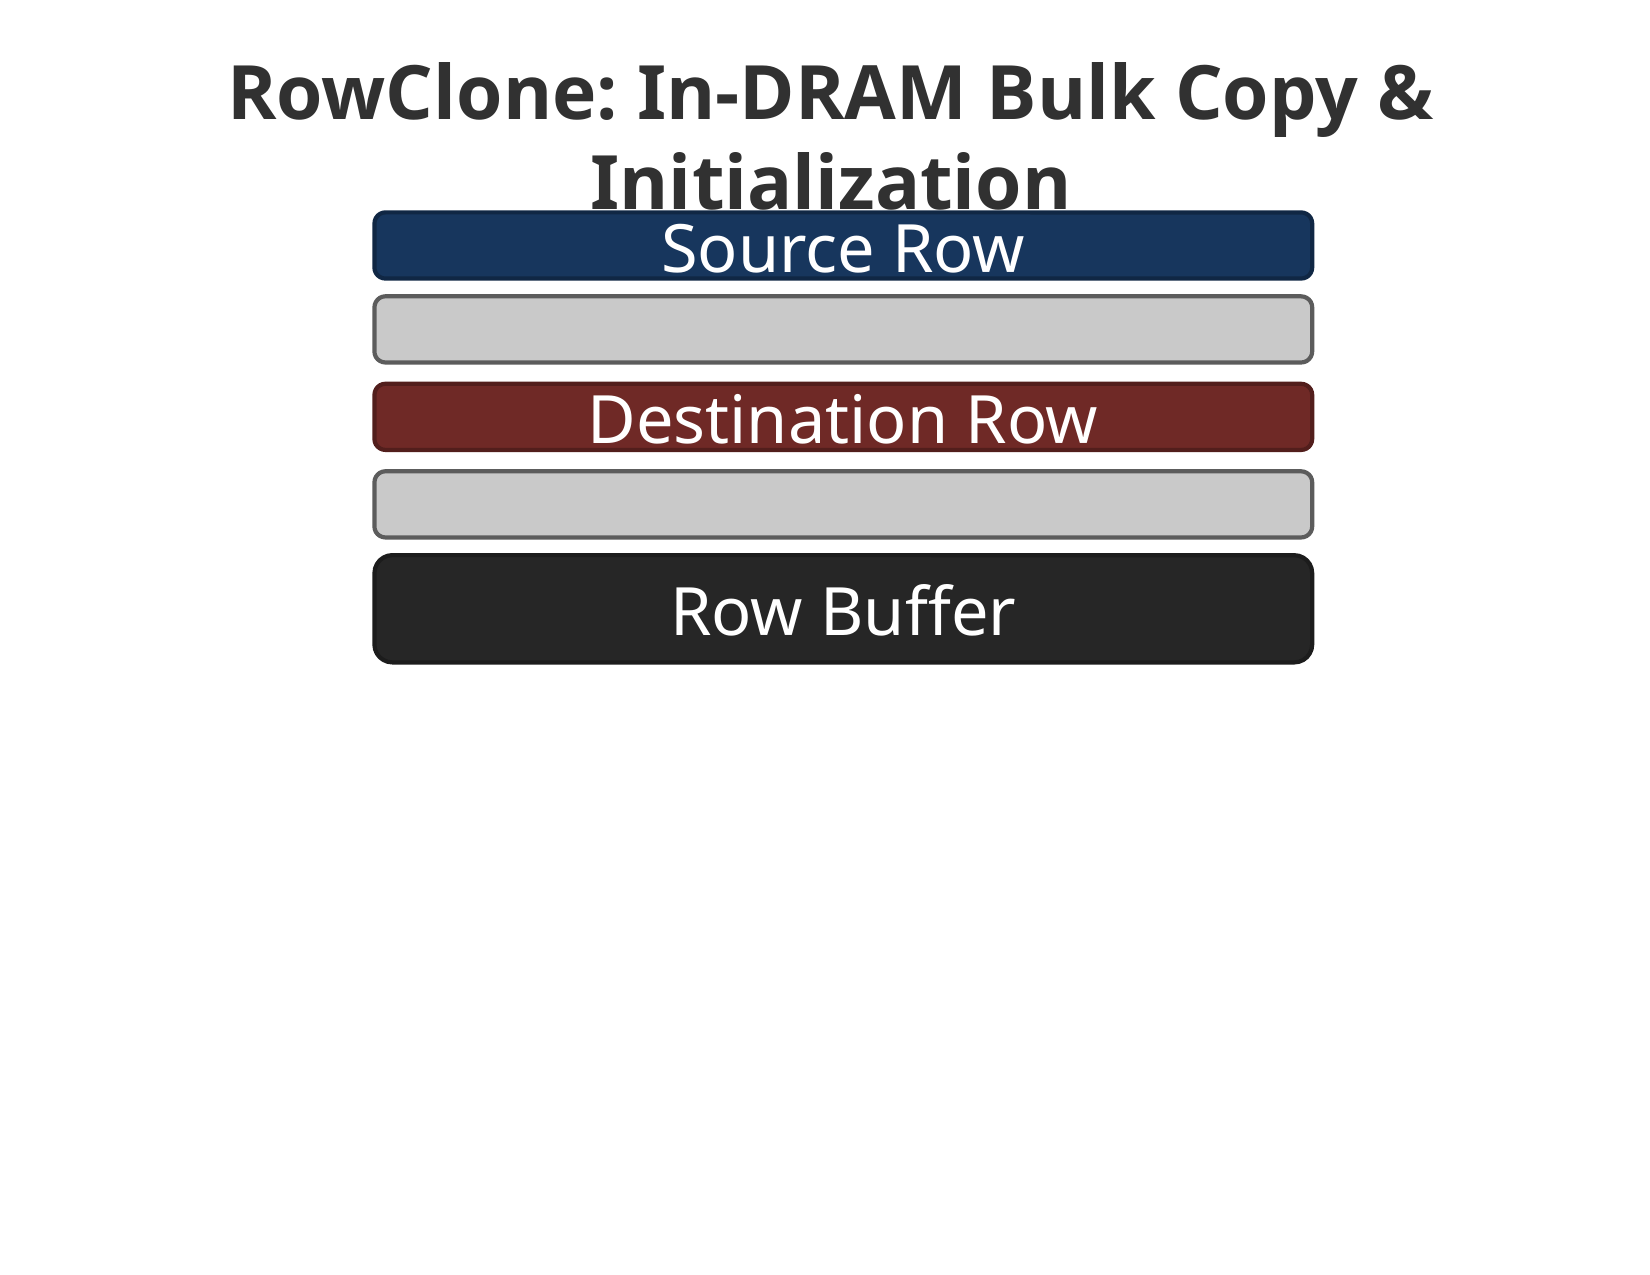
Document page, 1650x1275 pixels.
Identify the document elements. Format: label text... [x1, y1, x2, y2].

text_box [372, 294, 1315, 365]
text_box RowClone: In-DRAM Bulk Copy & Initialization [49, 37, 1613, 233]
text_box [372, 469, 1315, 540]
text_box Destination Row [372, 381, 1315, 453]
text_box Source Row [372, 210, 1315, 281]
text_box Row Buffer [372, 553, 1315, 665]
